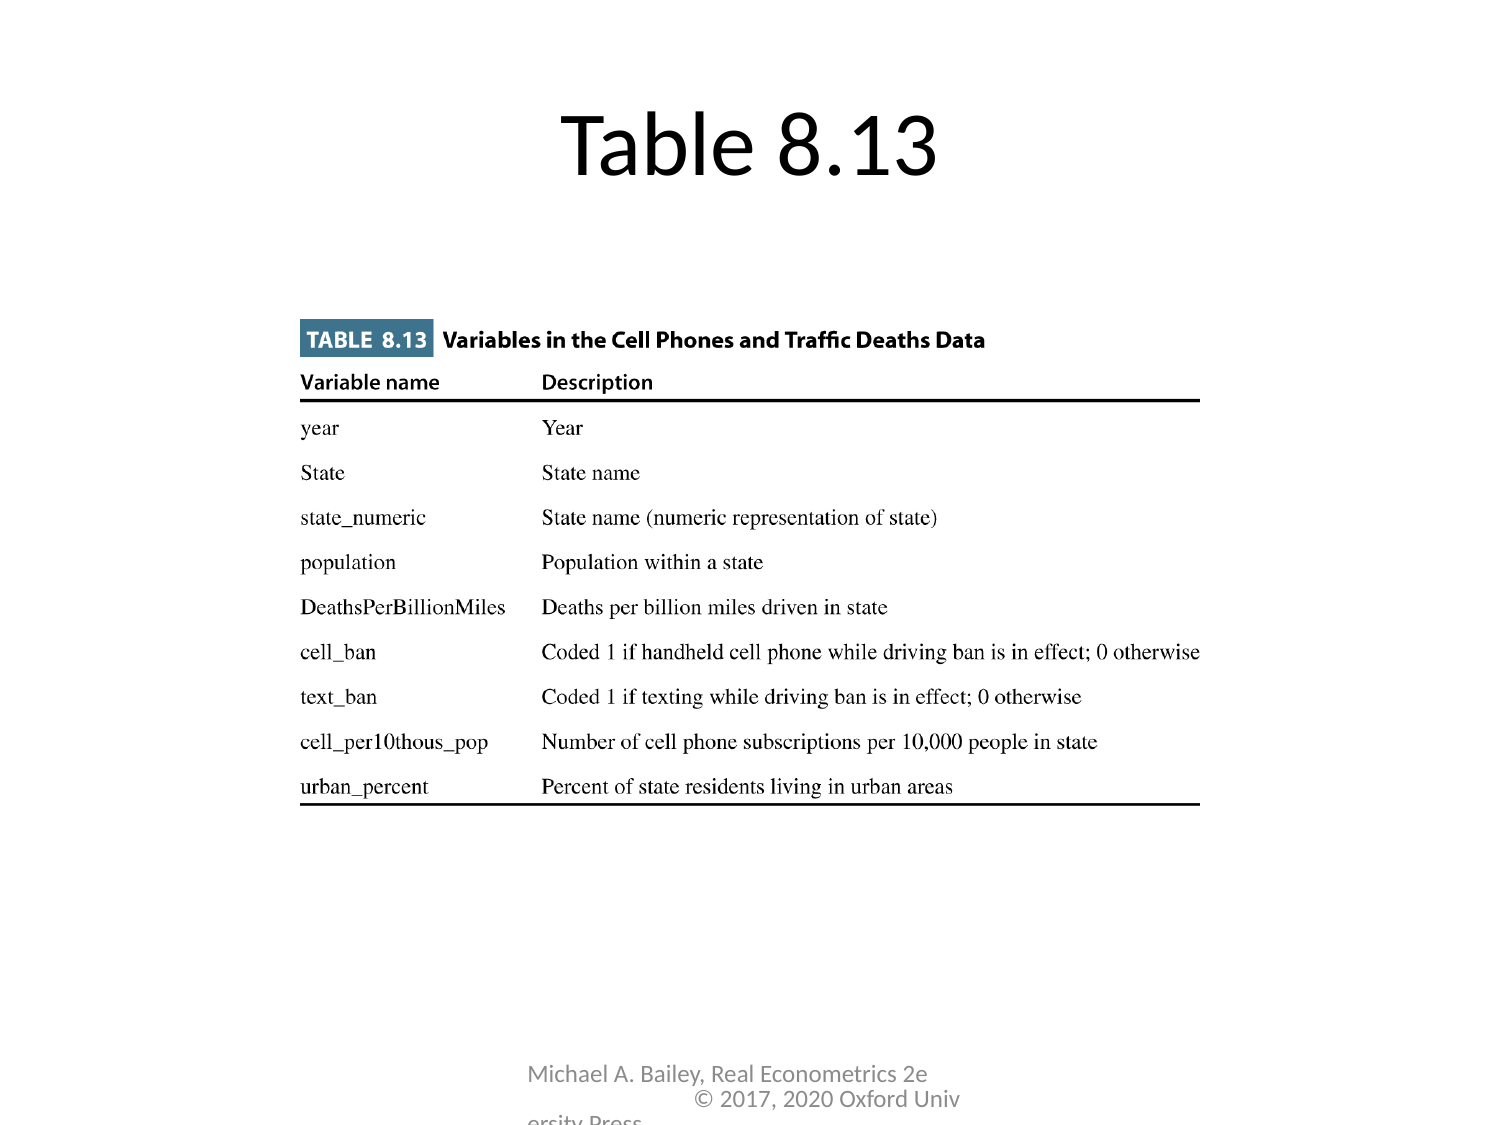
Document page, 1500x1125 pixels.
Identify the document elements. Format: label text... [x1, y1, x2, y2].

picture [299, 319, 1201, 806]
title Table 8.13 [75, 45, 1425, 233]
footer Michael A. Bailey, Real Econometrics 2e © 2017, 2020 Oxford University Press [512, 1042, 988, 1103]
